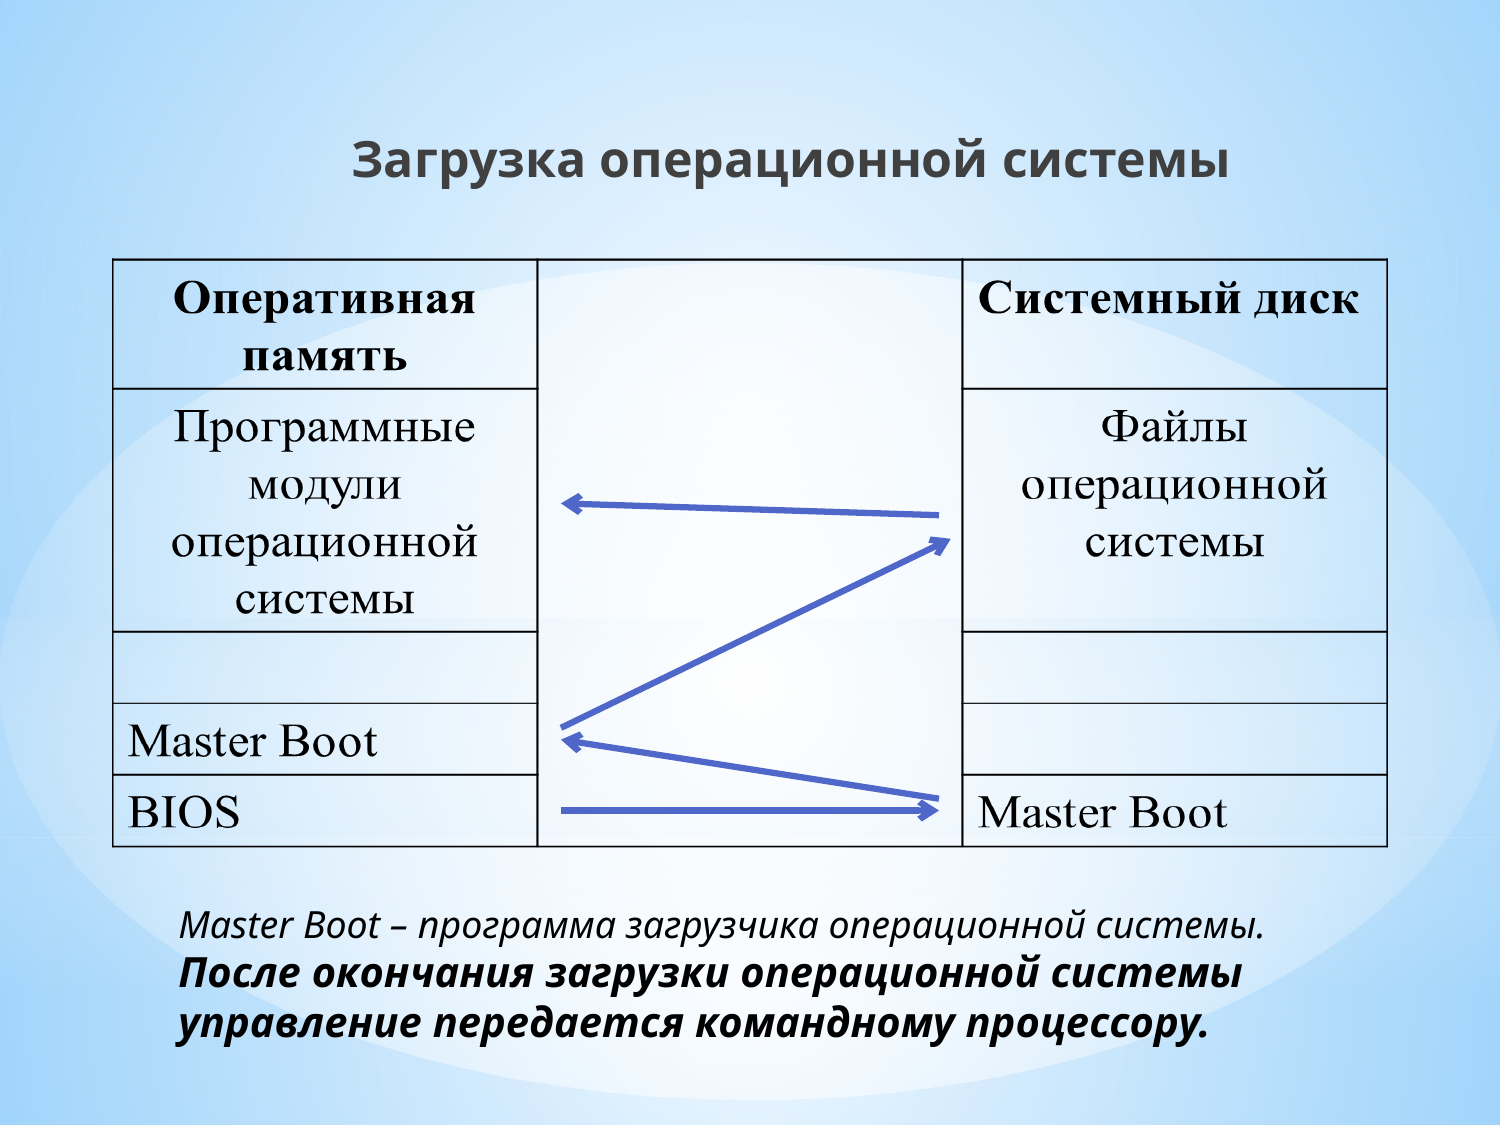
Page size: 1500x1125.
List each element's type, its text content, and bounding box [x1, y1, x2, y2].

text_box Master Boot – программа загрузчика операционной системы. После окончания загрузки операционной системы управление передается командному процессору. [163, 893, 1292, 1053]
picture [112, 252, 1388, 868]
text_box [560, 538, 952, 729]
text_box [560, 503, 940, 516]
list Загрузка операционной системы [187, 120, 1388, 251]
list Загрузка операционной системы [187, 875, 1388, 1083]
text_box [560, 739, 940, 799]
